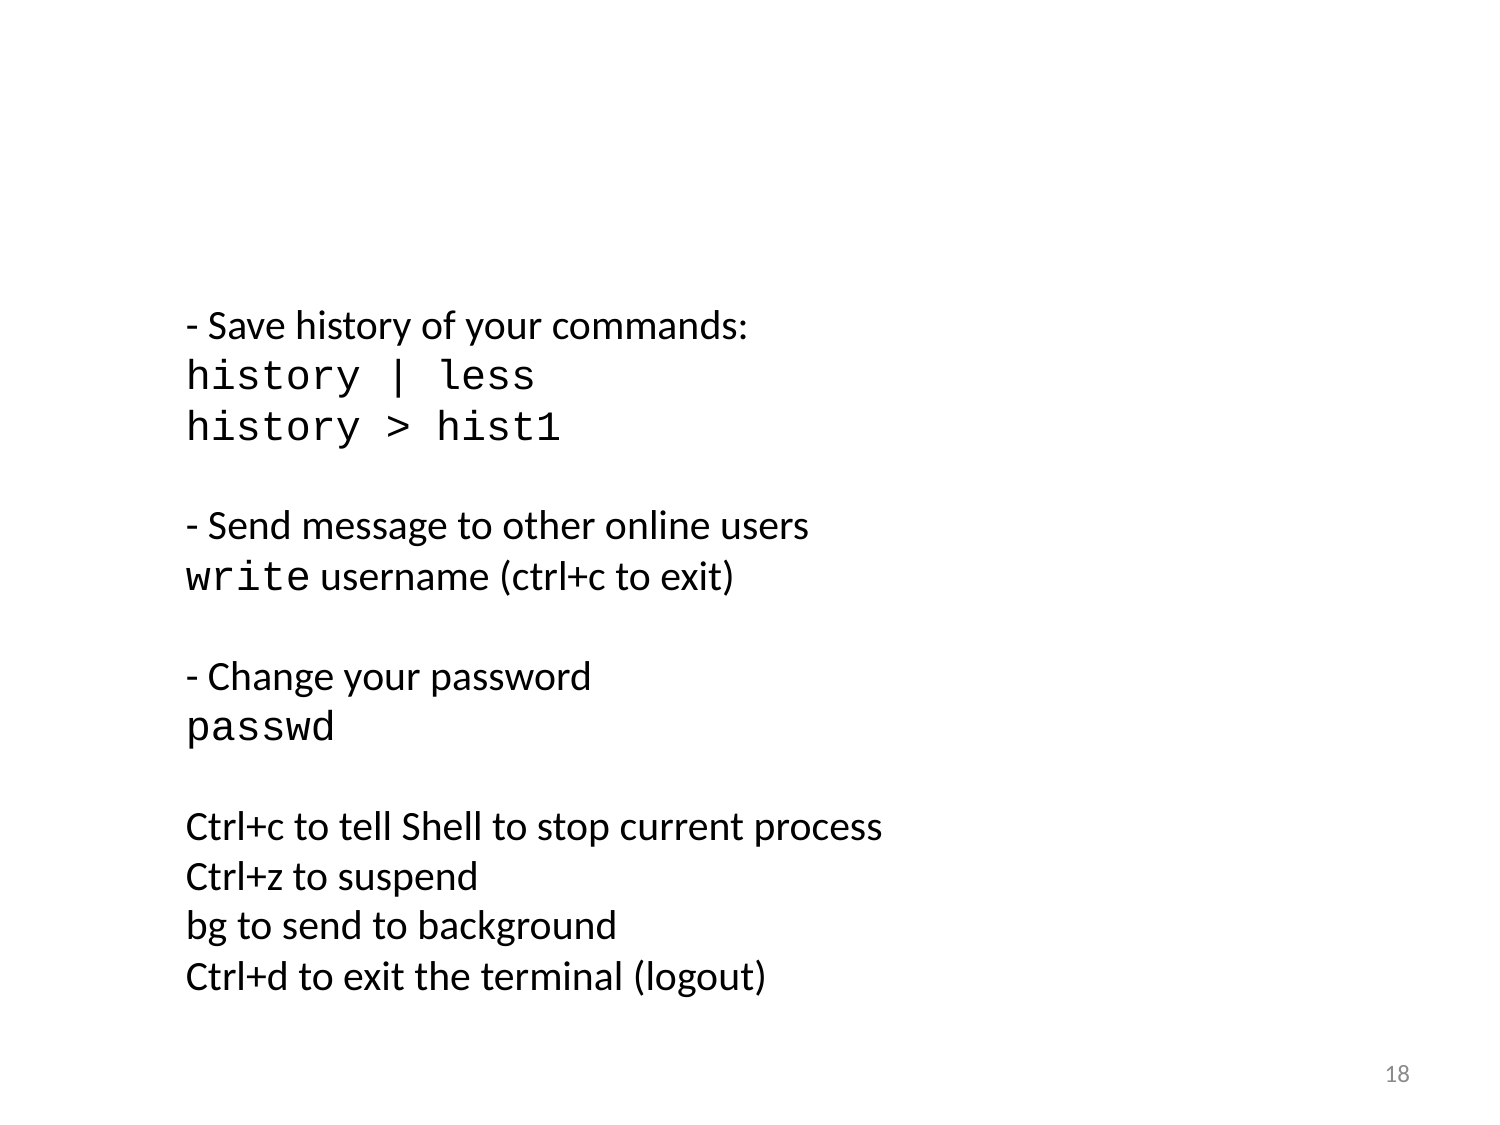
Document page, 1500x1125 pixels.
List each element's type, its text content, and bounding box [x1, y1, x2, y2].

slide_number 18 [1074, 1042, 1425, 1103]
text_box - Save history of your commands: history | less history > hist1 - Send message to other online users write username (ctrl+c to exit) - Change your password passwd Ctrl+c to tell Shell to stop current process Ctrl+z to suspend bg to send to background Ctrl+d to exit the terminal (logout) [171, 290, 1124, 1056]
